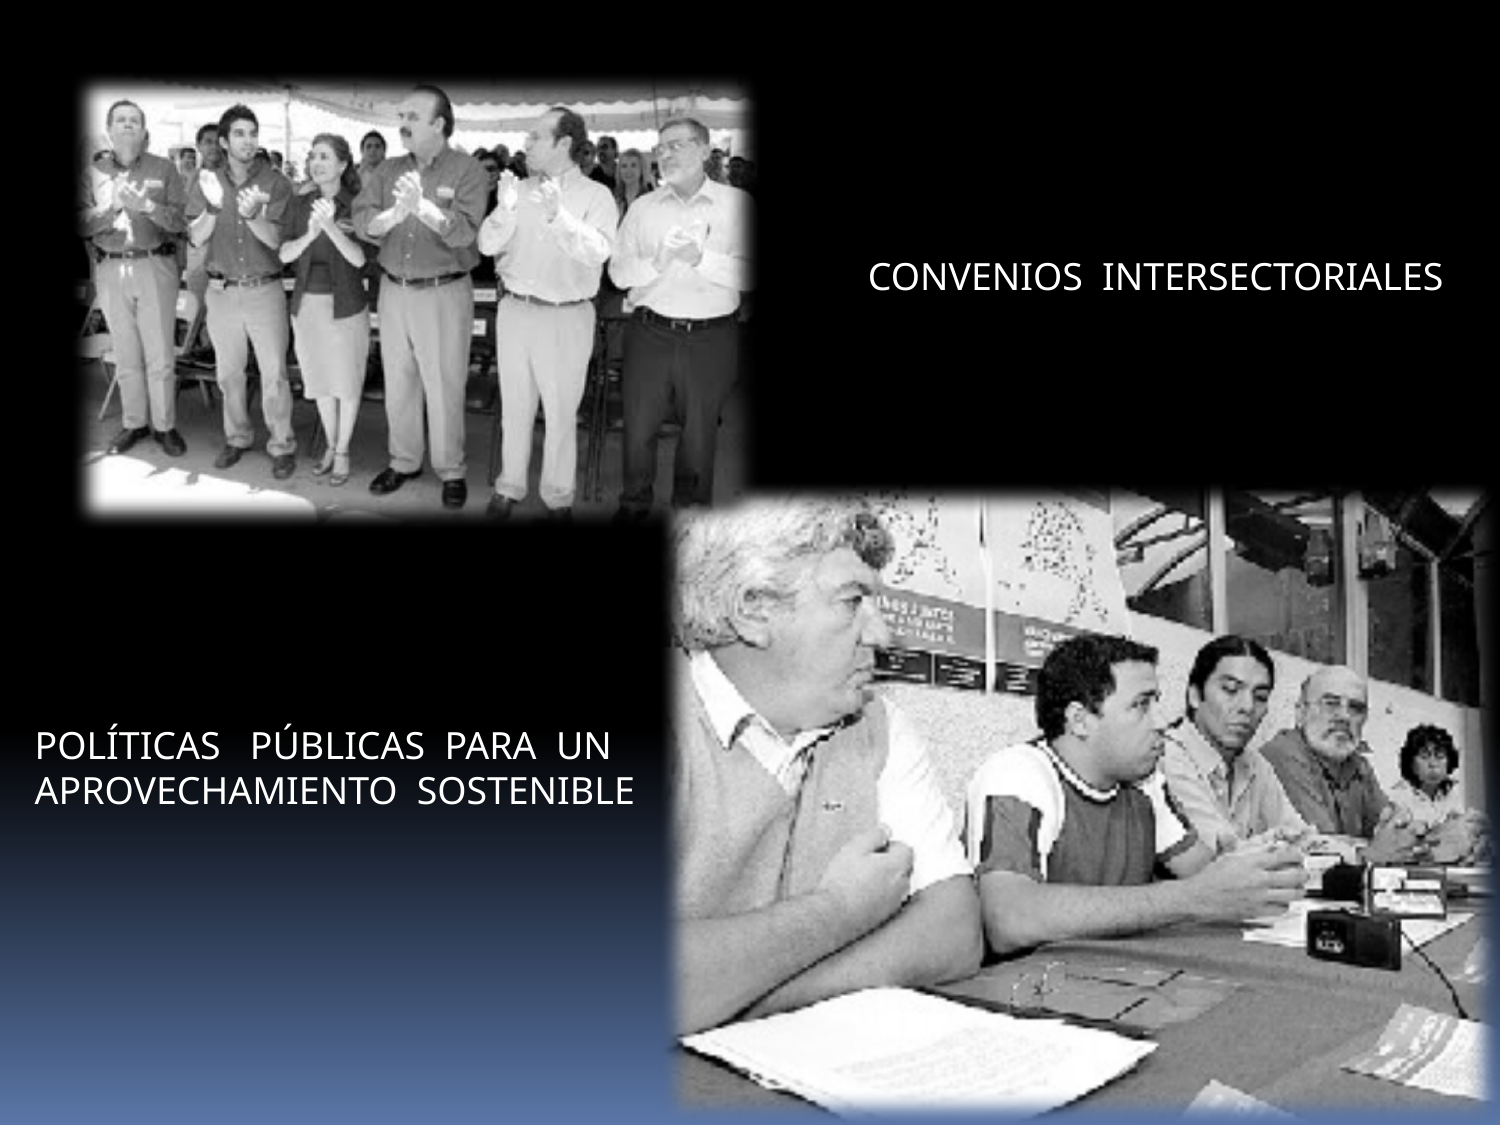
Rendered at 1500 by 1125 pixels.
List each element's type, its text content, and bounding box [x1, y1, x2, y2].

text_box CONVENIOS INTERSECTORIALES [853, 246, 1459, 306]
text_box POLÍTICAS PÚBLICAS PARA UN APROVECHAMIENTO SOSTENIBLE [19, 714, 650, 820]
picture [659, 480, 1500, 1125]
picture [69, 69, 761, 531]
